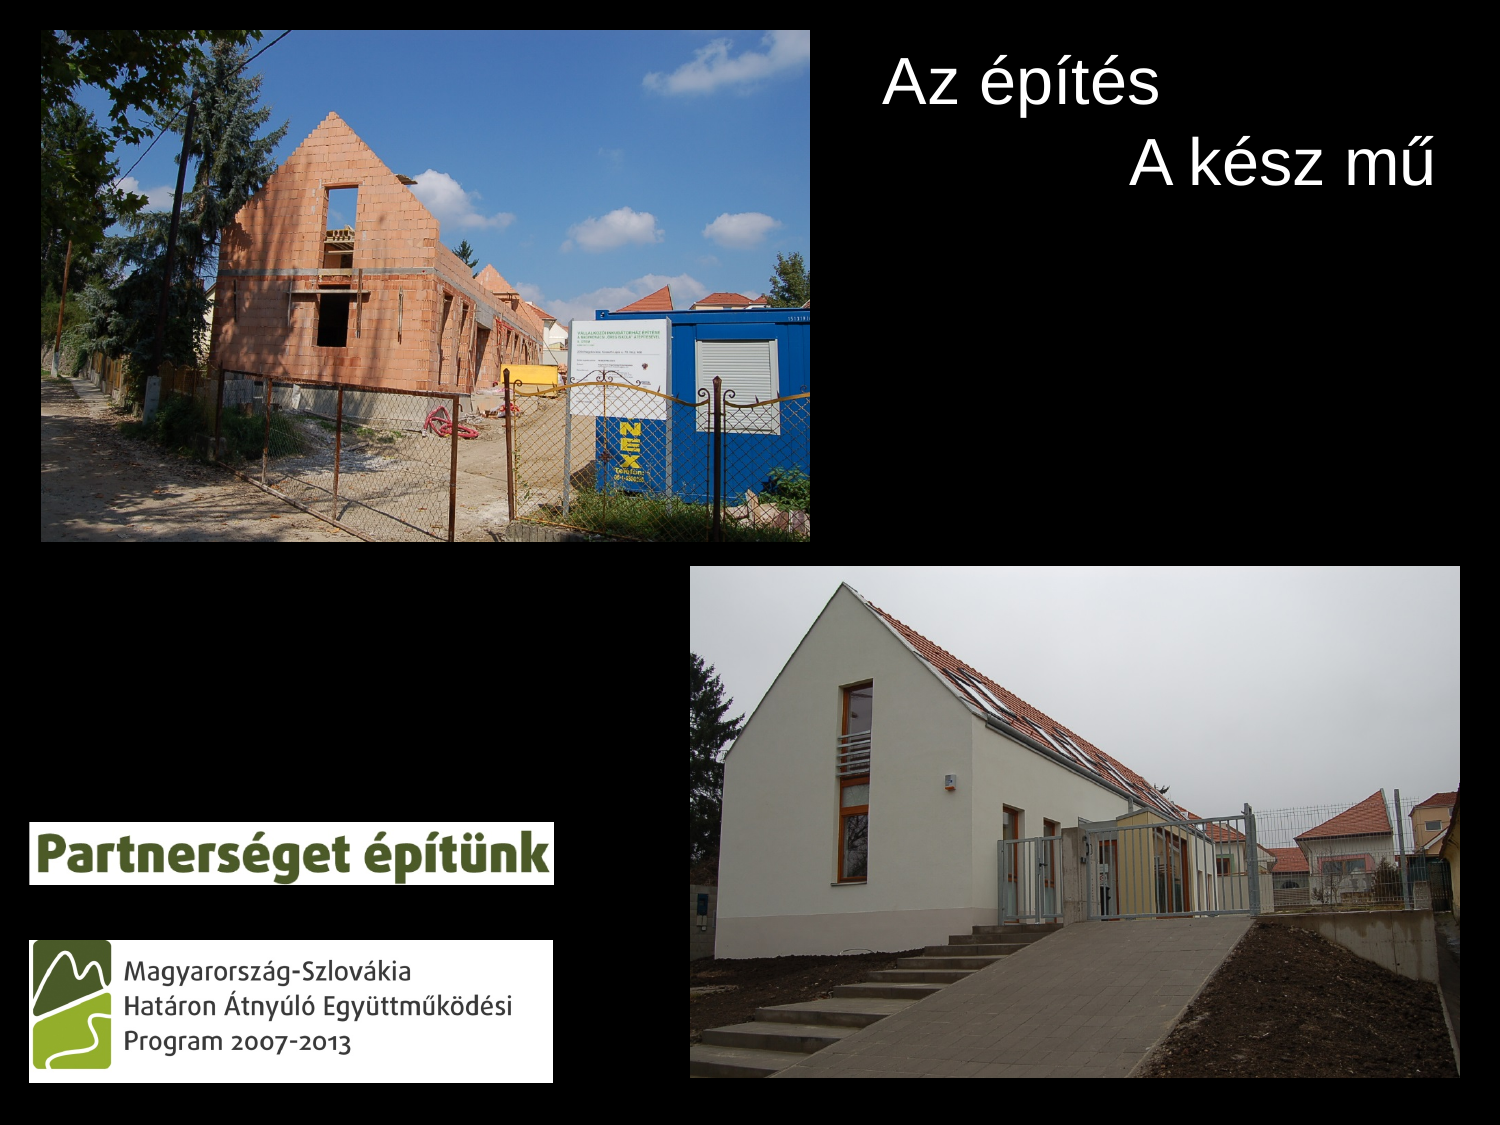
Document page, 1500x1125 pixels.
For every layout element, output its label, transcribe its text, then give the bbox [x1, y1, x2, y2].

picture [40, 30, 810, 542]
picture [29, 940, 553, 1083]
picture [690, 566, 1460, 1078]
text_box Az építés A kész mű [868, 30, 1471, 286]
picture [29, 822, 555, 885]
